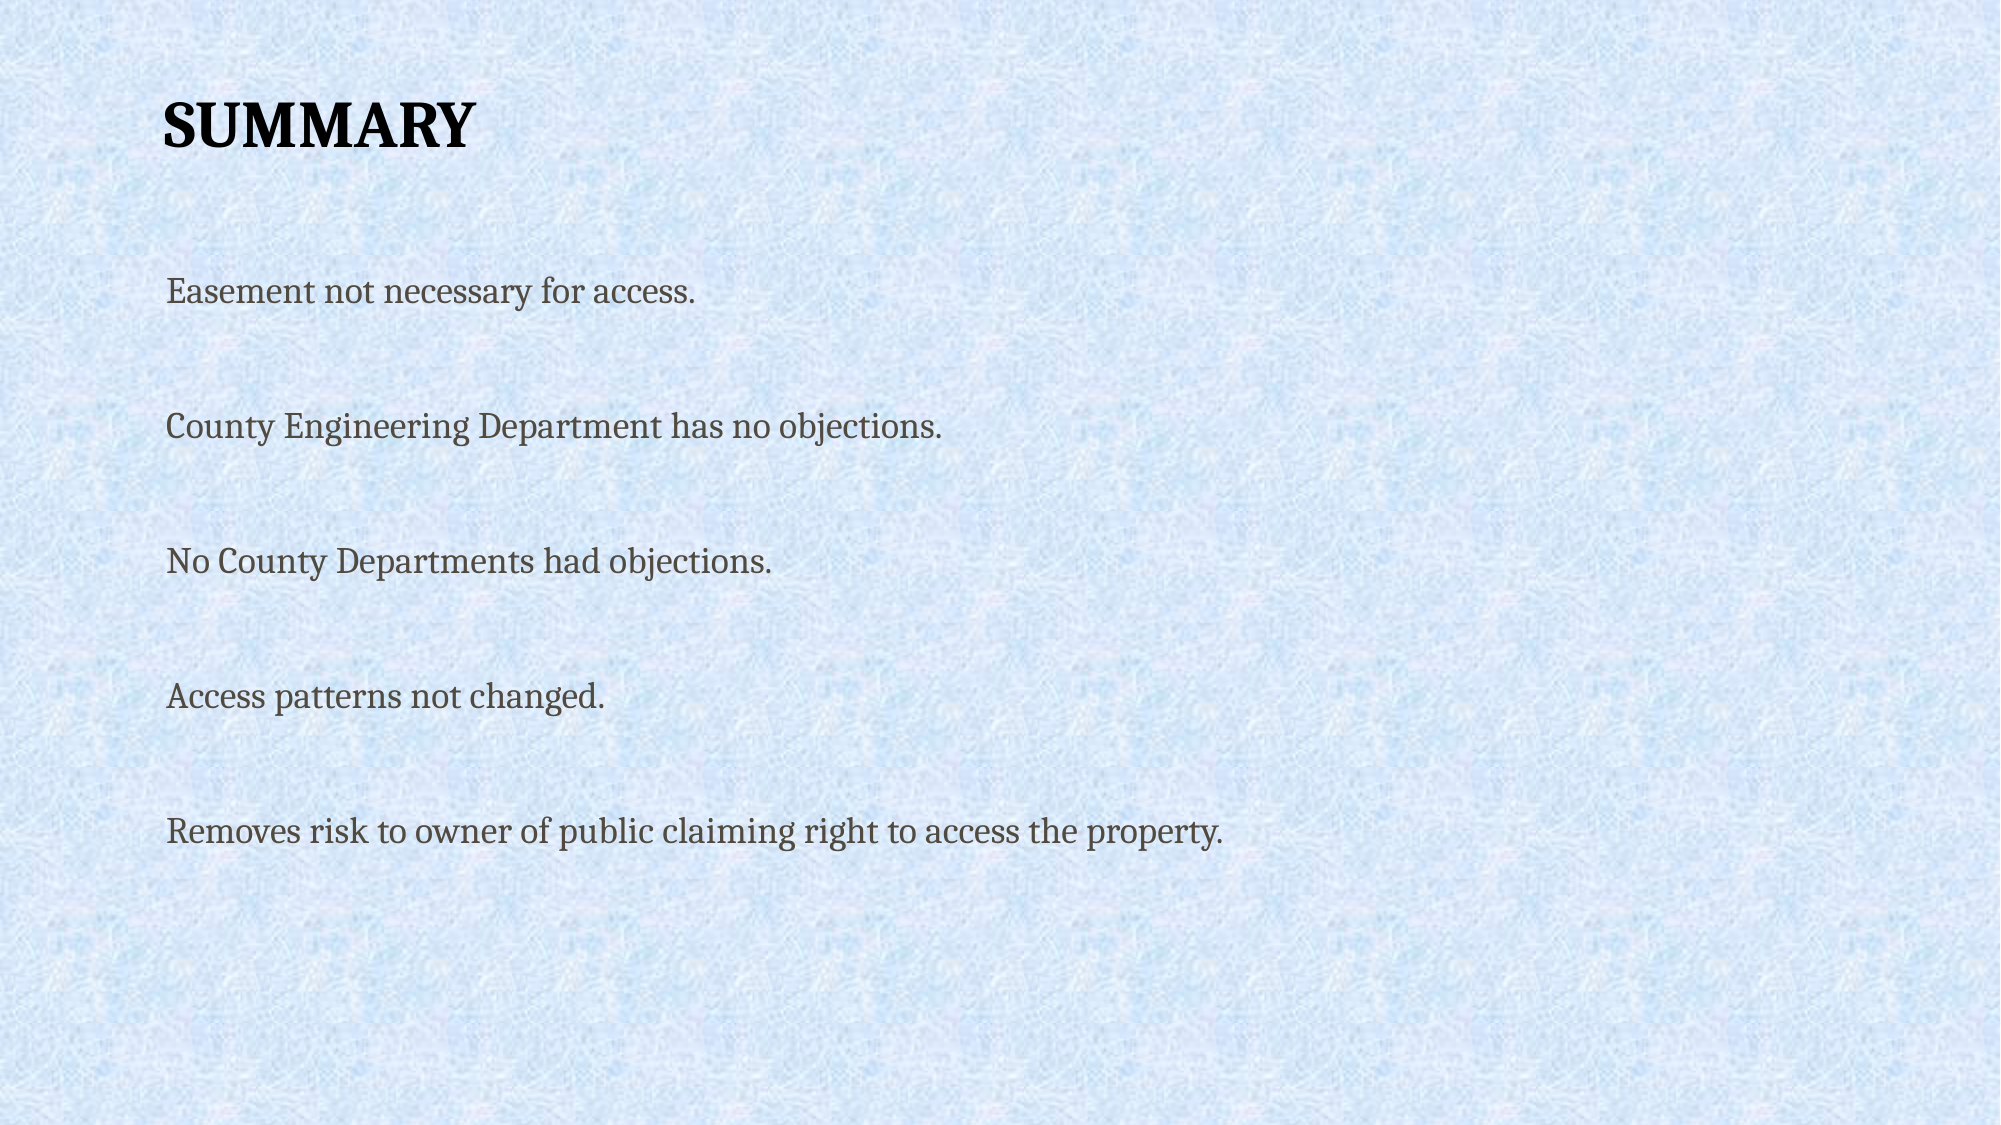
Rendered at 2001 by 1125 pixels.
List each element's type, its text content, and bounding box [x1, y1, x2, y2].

picture [0, 0, 2001, 1125]
text_box Easement not necessary for access. County Engineering Department has no objections. No County Departments had objections. Access patterns not changed. Removes risk to owner of public claiming right to access the property. [151, 213, 1788, 1083]
title summary [25, 70, 616, 170]
